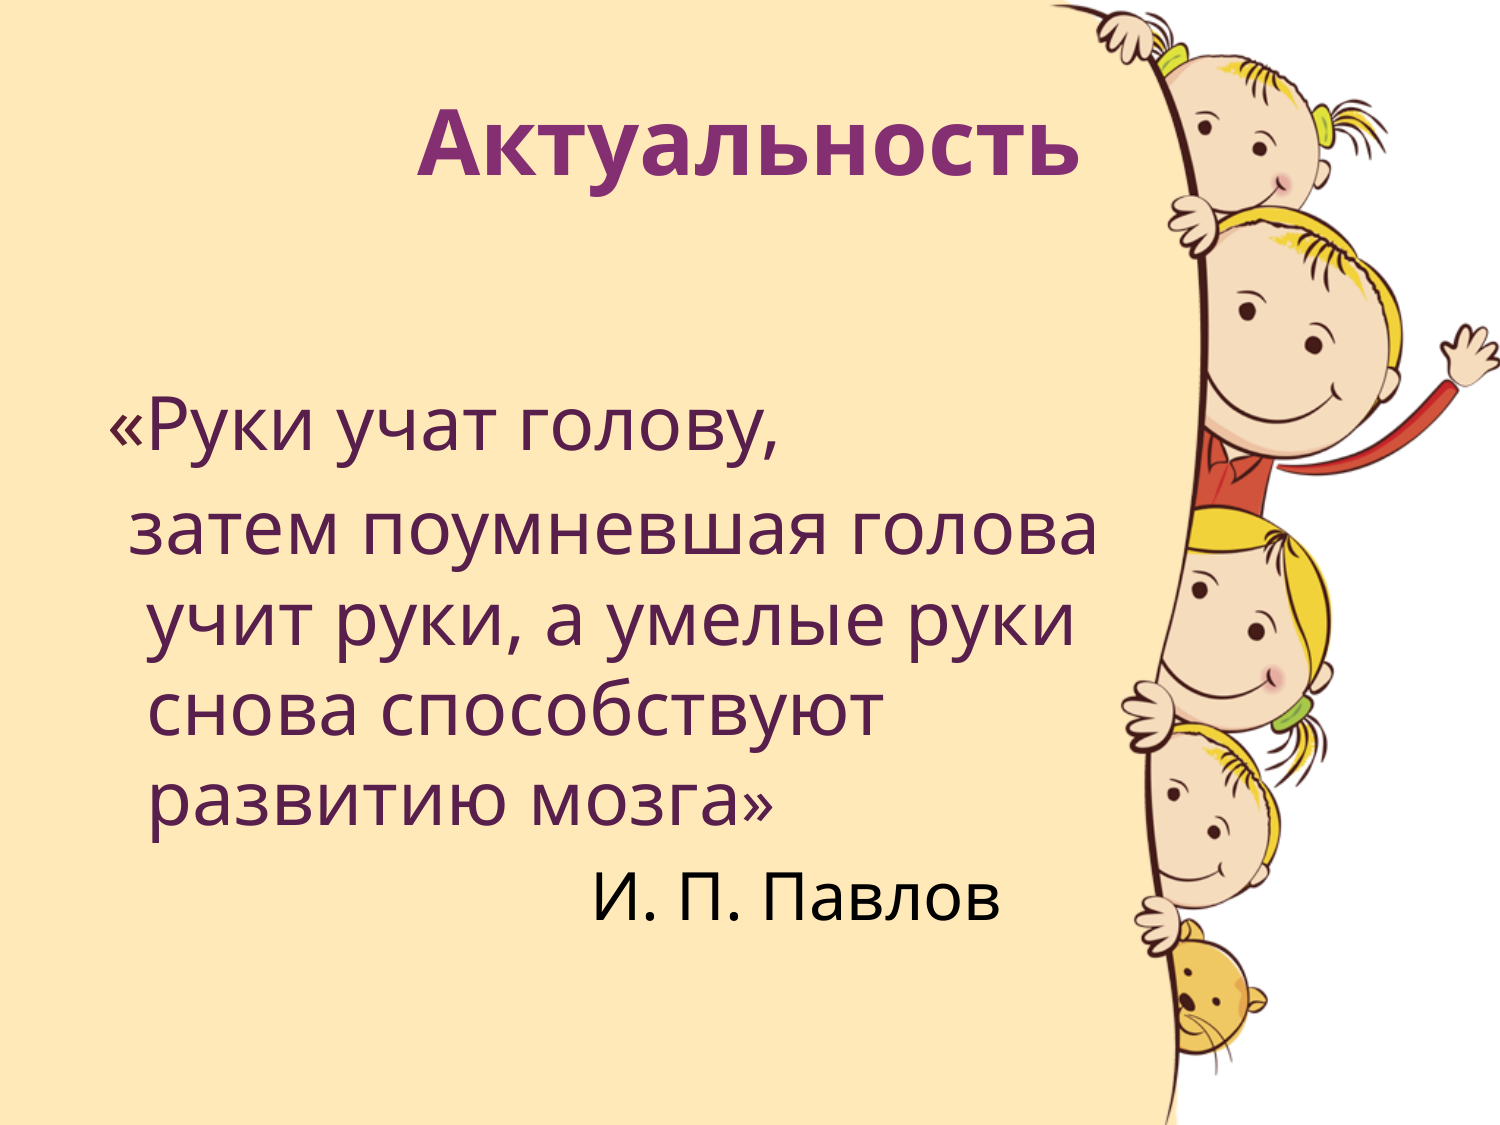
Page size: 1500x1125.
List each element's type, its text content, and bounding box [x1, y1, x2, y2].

picture [0, 0, 1500, 1125]
title Актуальность [74, 44, 1426, 233]
list «Руки учат голову, затем поумневшая голова учит руки, а умелые руки снова способствуют развитию мозга» И. П. Павлов [74, 262, 1196, 1006]
